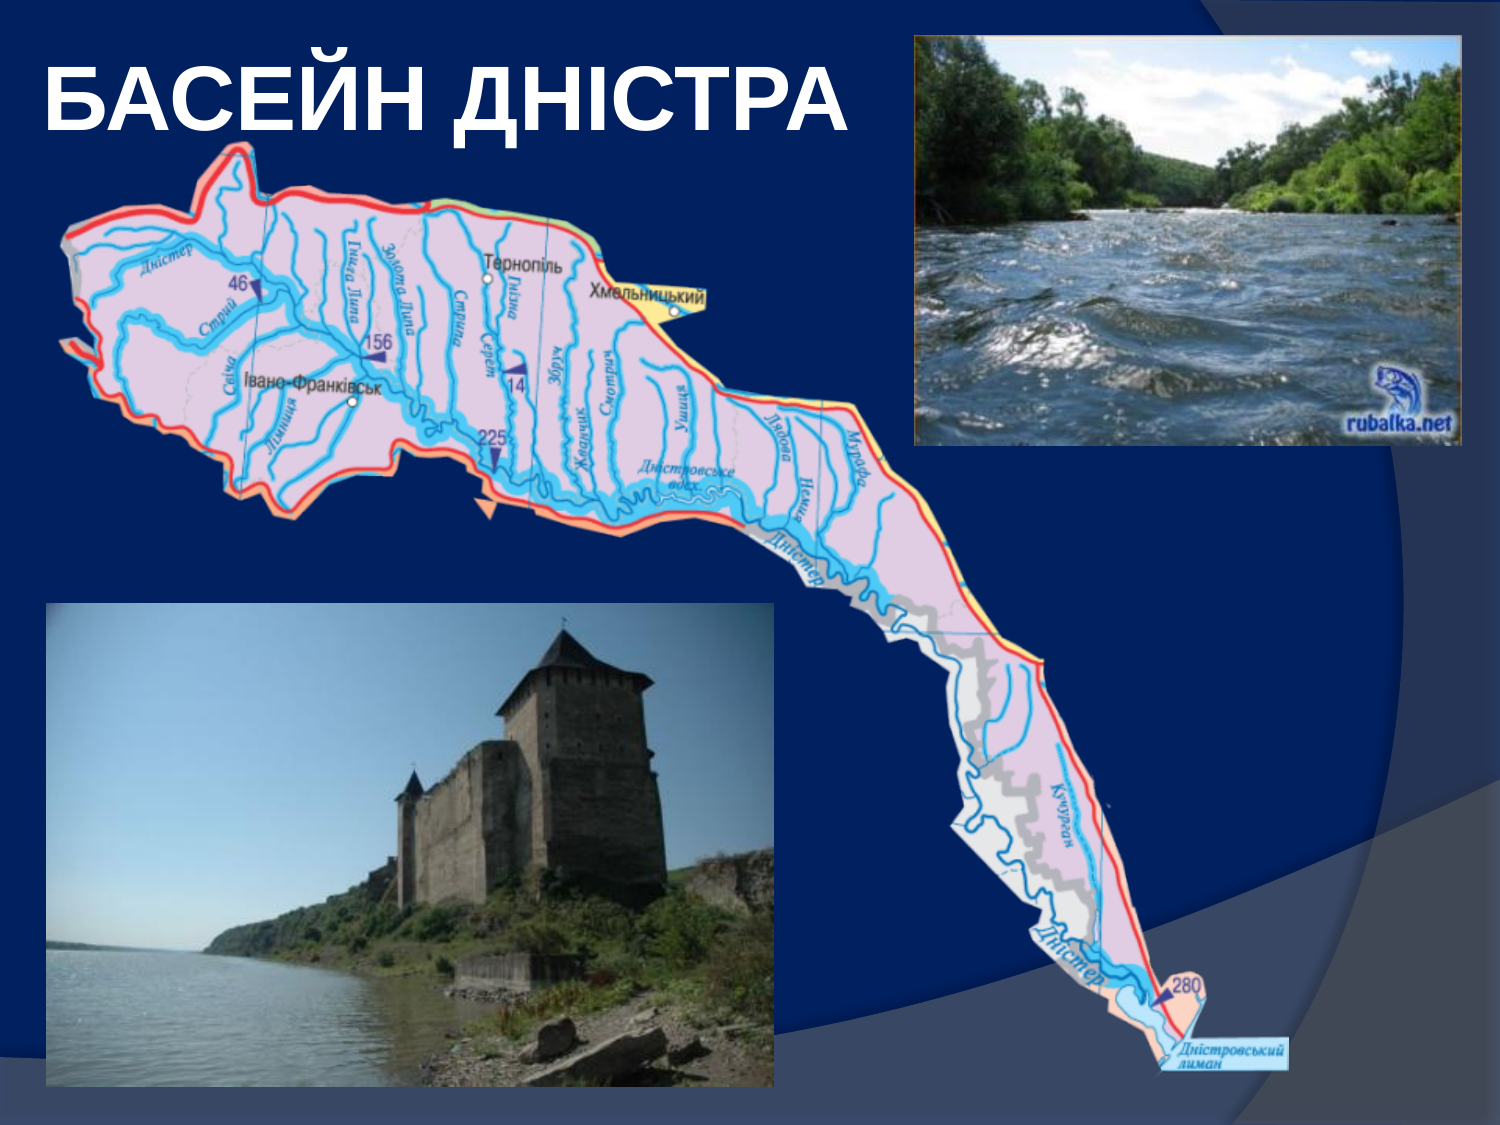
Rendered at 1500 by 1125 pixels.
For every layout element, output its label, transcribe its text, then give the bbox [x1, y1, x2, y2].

text_box БАСЕЙН ДНІСТРА [35, 0, 1261, 188]
picture [46, 34, 1462, 1087]
